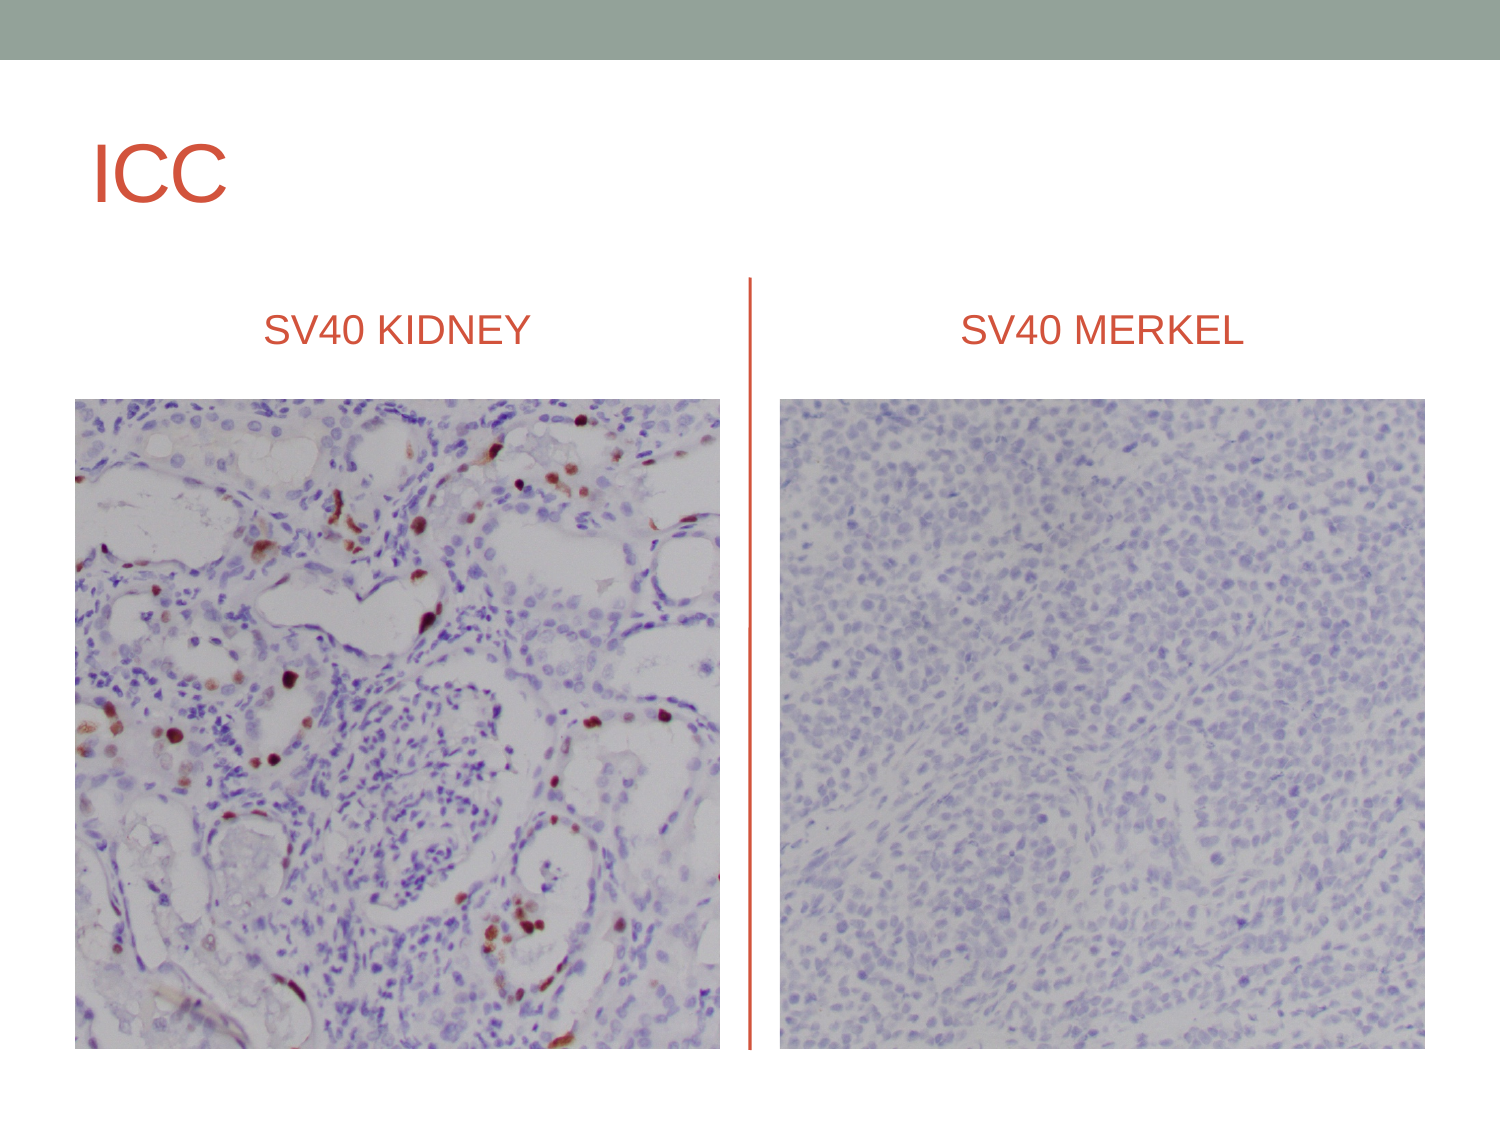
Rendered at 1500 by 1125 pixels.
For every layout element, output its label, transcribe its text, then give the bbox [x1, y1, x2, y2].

list SV40 MERKEL [780, 275, 1425, 380]
title ICC [75, 87, 1425, 250]
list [779, 399, 1426, 1049]
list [74, 399, 721, 1049]
list SV40 KIDNEY [75, 275, 720, 380]
